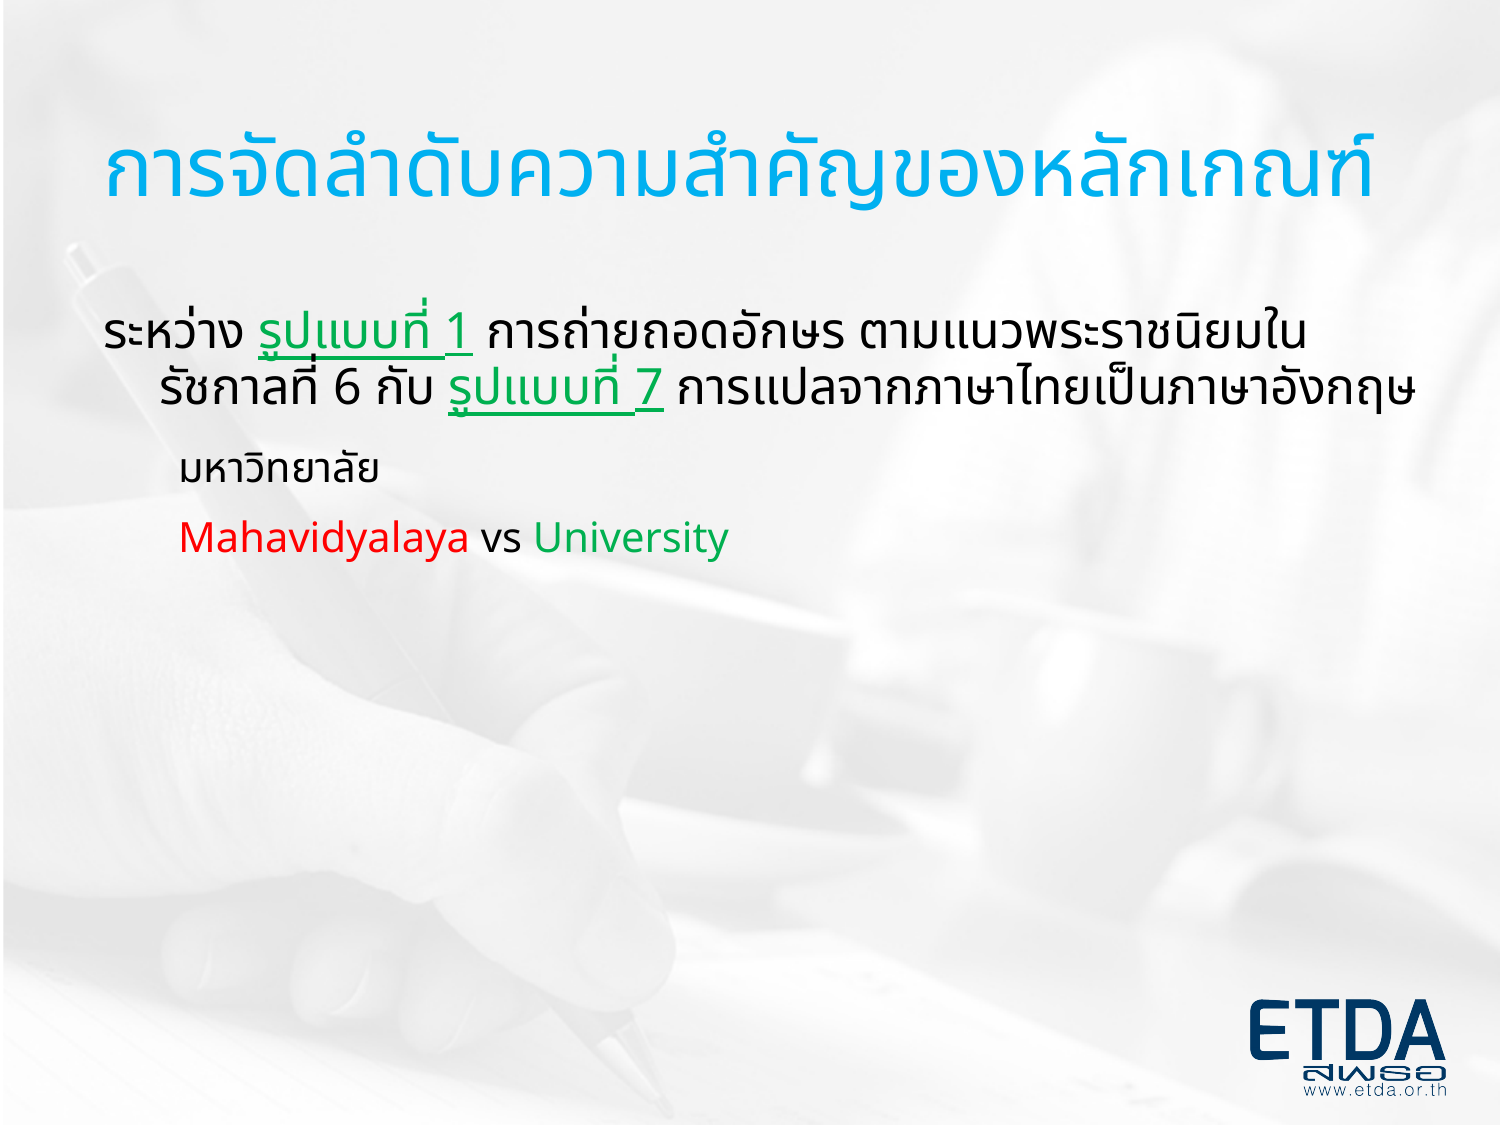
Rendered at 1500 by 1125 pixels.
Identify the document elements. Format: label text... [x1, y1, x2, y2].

picture [3, 0, 1500, 1125]
title การจัดลำดับความสำคัญของหลักเกณฑ์ [103, 59, 1438, 278]
list ระหว่าง รูปแบบที่ 1 การถ่ายถอดอักษร ตามแนวพระราชนิยมในรัชกาลที่ 6 กับ รูปแบบที่ 7 การแปลจากภาษาไทยเป็นภาษาอังกฤษ มหาวิทยาลัย Mahavidyalaya vs University [103, 299, 1438, 1014]
